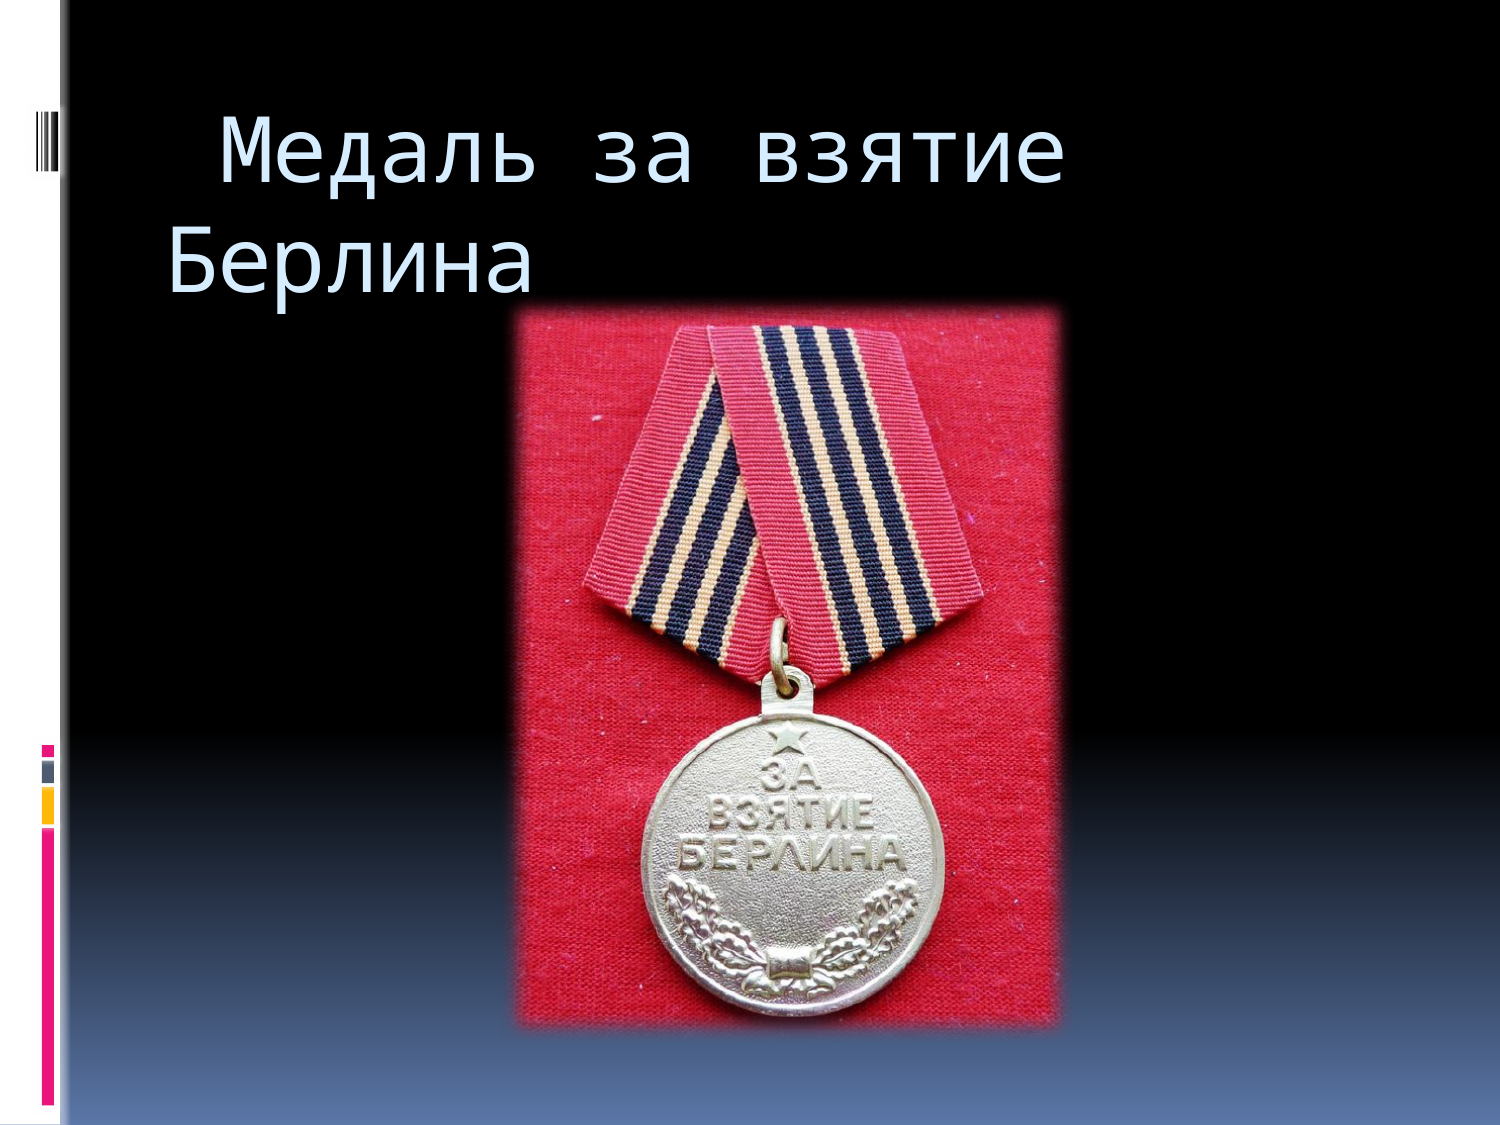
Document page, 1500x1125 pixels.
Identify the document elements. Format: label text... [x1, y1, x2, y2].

title Медаль за взятие Берлина [150, 83, 1425, 234]
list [499, 292, 1076, 1044]
